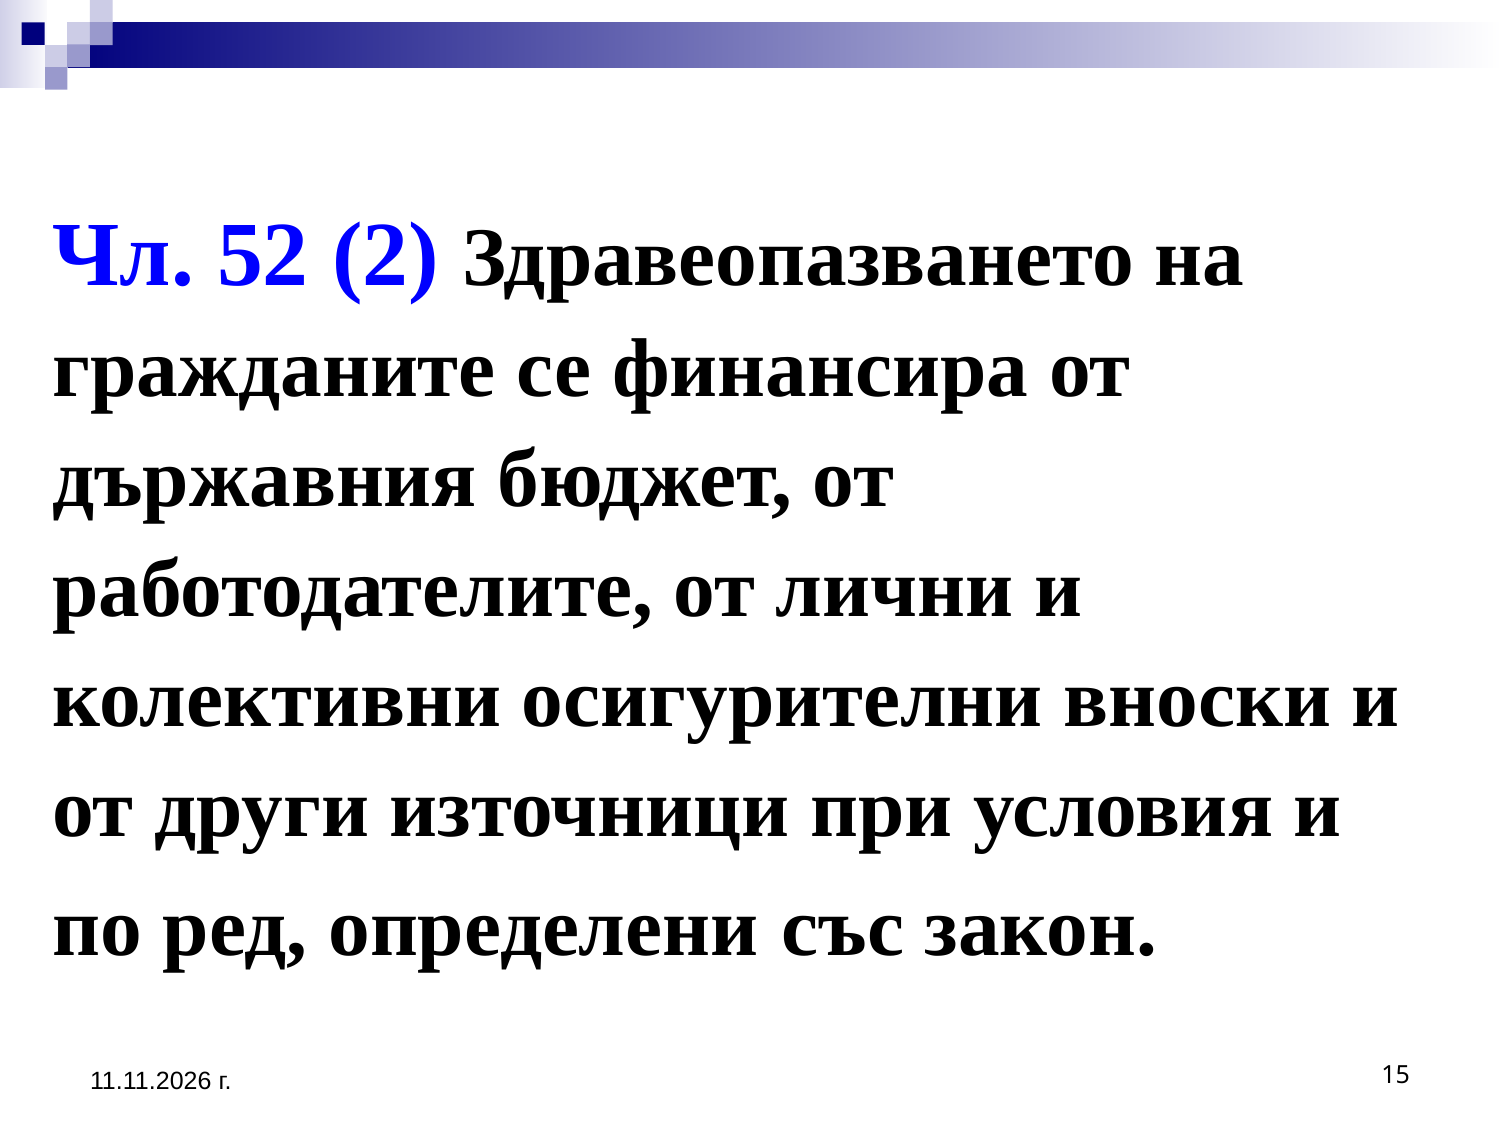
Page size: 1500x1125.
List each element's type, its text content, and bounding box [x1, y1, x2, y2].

title Чл. 52 (2) Здравеопазването на гражданите се финансира от държавния бюджет, от работодателите, от лични и колективни осигурителни вноски и от други източници при условия и по ред, определени със закон. [37, 87, 1463, 1070]
slide_number 15 [1074, 1070, 1425, 1100]
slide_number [75, 1024, 425, 1103]
